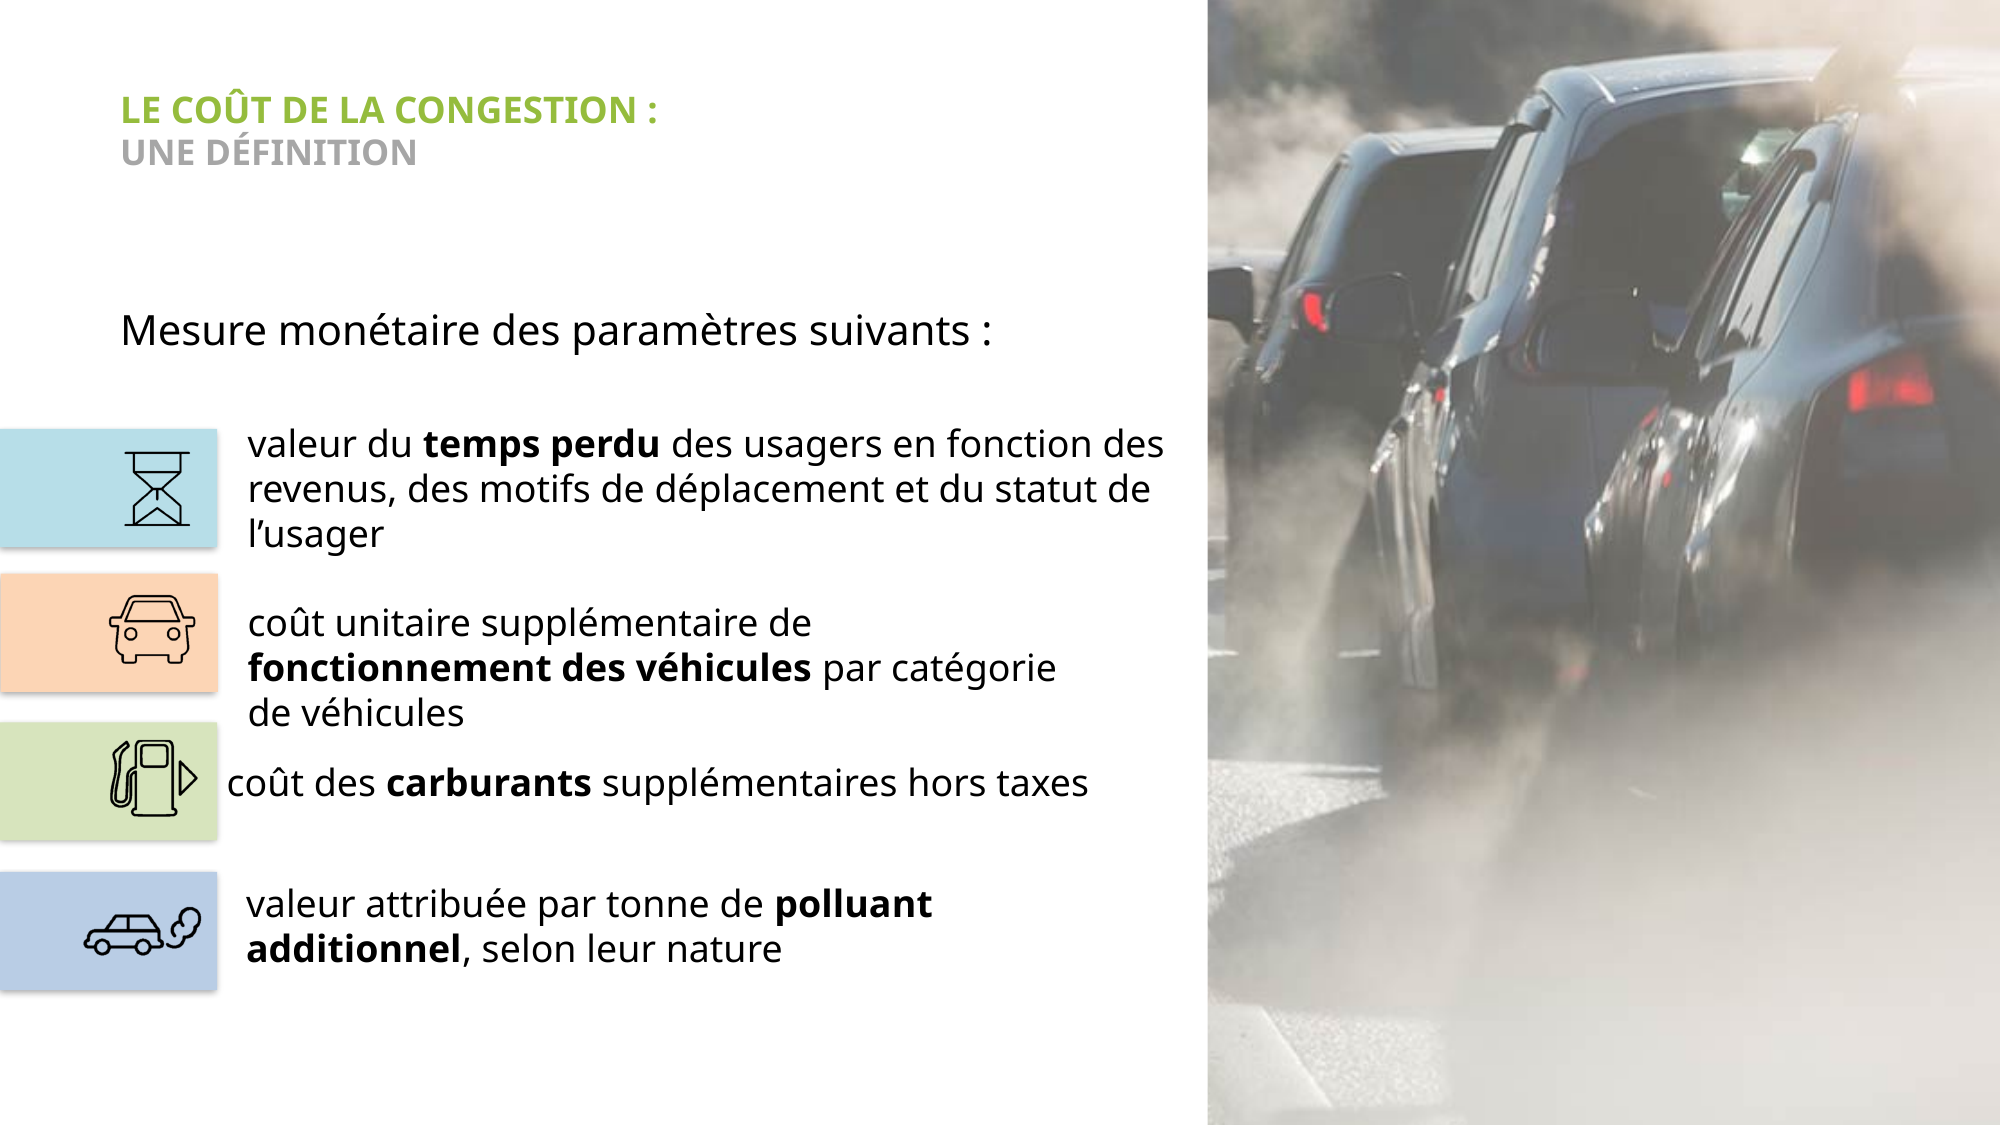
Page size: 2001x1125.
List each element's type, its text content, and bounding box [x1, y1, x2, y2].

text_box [0, 412, 1233, 565]
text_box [0, 573, 1118, 698]
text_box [0, 871, 1157, 991]
picture [1207, 0, 2000, 1125]
list Mesure monétaire des paramètres suivants : [105, 296, 1137, 383]
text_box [0, 722, 1086, 841]
title LE COÛT DE LA CONGESTION : UNE DÉFINITION [105, 78, 1202, 181]
